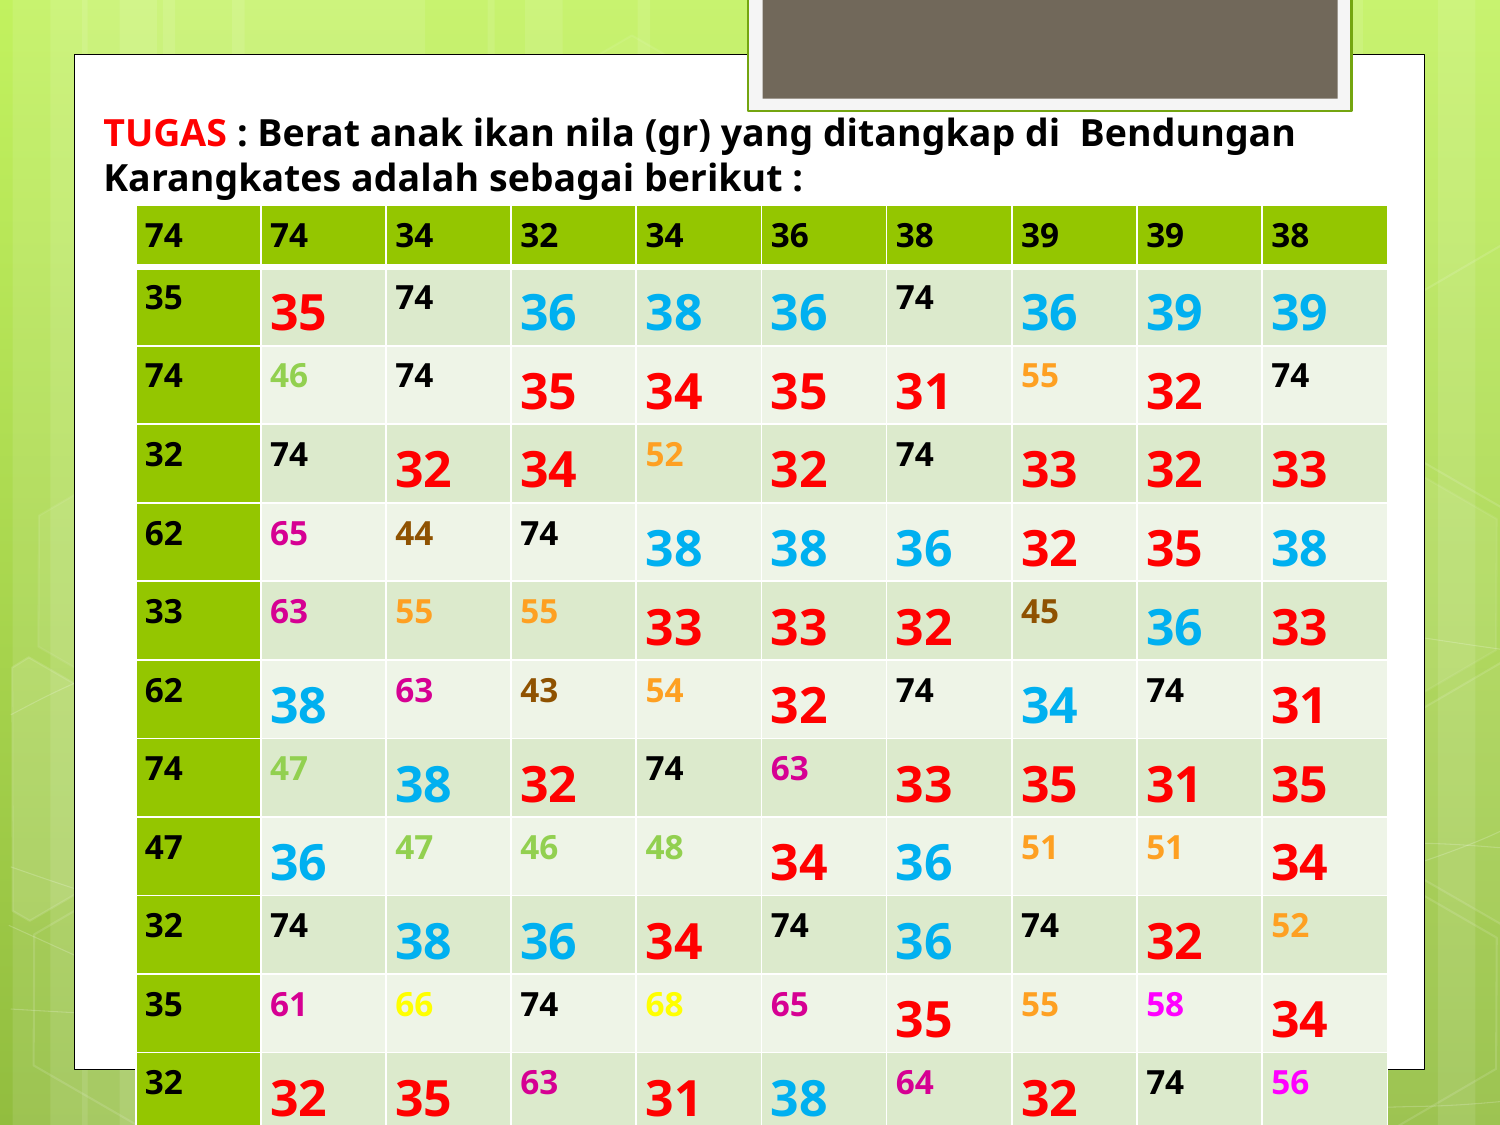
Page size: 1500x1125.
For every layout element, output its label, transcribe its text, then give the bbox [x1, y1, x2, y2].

table_cell 36 [887, 818, 1011, 895]
table_cell 38 [762, 1053, 886, 1125]
table_cell 55 [1013, 975, 1136, 1052]
table_cell 33 [887, 739, 1011, 816]
table_cell 74 [512, 975, 635, 1052]
table_cell 32 [137, 896, 260, 973]
table_cell 34 [637, 896, 761, 973]
table_cell 74 [512, 504, 635, 580]
table_cell 74 [262, 896, 385, 973]
table_cell 54 [637, 661, 761, 738]
table_cell 74 [262, 425, 385, 502]
table_cell 32 [1013, 504, 1136, 580]
table_cell 74 [762, 896, 886, 973]
table_cell 56 [1263, 1053, 1387, 1125]
table_cell 38 [1263, 504, 1387, 580]
table_cell 74 [387, 347, 510, 423]
table_cell 51 [1138, 818, 1261, 895]
table_cell 68 [637, 975, 761, 1052]
table_cell 74 [137, 739, 260, 816]
table_cell 63 [262, 582, 385, 659]
table_cell 34 [1263, 818, 1387, 895]
table_cell 35 [262, 270, 385, 345]
table_cell 34 [512, 425, 635, 502]
table_cell 47 [262, 739, 385, 816]
table_cell 33 [637, 582, 761, 659]
table_cell 39 [1138, 270, 1261, 345]
text_box TUGAS : Berat anak ikan nila (gr) yang ditangkap di Bendungan Karangkates adalah sebagai berikut : [88, 101, 1436, 252]
table_cell 35 [512, 347, 635, 423]
table_cell 64 [887, 1053, 1011, 1125]
table_cell 36 [512, 270, 635, 345]
table_cell 55 [512, 582, 635, 659]
table_cell 32 [1138, 425, 1261, 502]
table_cell 43 [512, 661, 635, 738]
table_cell 44 [387, 504, 510, 580]
table_cell 74 [887, 661, 1011, 738]
table_header 39 [1013, 252, 1136, 264]
table_header 36 [762, 252, 886, 264]
table_cell 65 [762, 975, 886, 1052]
table_cell 74 [1013, 896, 1136, 973]
table_cell 52 [637, 425, 761, 502]
table_cell 32 [1138, 896, 1261, 973]
table_cell 55 [387, 582, 510, 659]
table_header 32 [512, 252, 635, 264]
table_cell 36 [887, 504, 1011, 580]
table_cell 38 [762, 504, 886, 580]
table_cell 36 [762, 270, 886, 345]
table_cell 32 [887, 582, 1011, 659]
table_cell 31 [1263, 661, 1387, 738]
table_cell 35 [762, 347, 886, 423]
table_header 74 [137, 252, 260, 264]
table_header 39 [1138, 252, 1261, 264]
table_cell 35 [387, 1053, 510, 1125]
table_cell 38 [387, 739, 510, 816]
table_cell 32 [387, 425, 510, 502]
table_cell 32 [1013, 1053, 1136, 1125]
table_cell 47 [137, 818, 260, 895]
table_cell 33 [1013, 425, 1136, 502]
table_cell 74 [1138, 661, 1261, 738]
table_cell 34 [1013, 661, 1136, 738]
table_cell 62 [137, 504, 260, 580]
table_cell 74 [137, 347, 260, 423]
table_header 38 [1263, 252, 1387, 264]
table_cell 48 [637, 818, 761, 895]
table_cell 32 [762, 425, 886, 502]
table_cell 34 [637, 347, 761, 423]
table_cell 32 [512, 739, 635, 816]
table_cell 33 [1263, 425, 1387, 502]
table_cell 35 [137, 975, 260, 1052]
table_cell 36 [1138, 582, 1261, 659]
table_cell 46 [512, 818, 635, 895]
table_cell 33 [762, 582, 886, 659]
table_cell 32 [137, 425, 260, 502]
table_cell 63 [387, 661, 510, 738]
table_cell 74 [1138, 1053, 1261, 1125]
table_header 34 [637, 252, 761, 264]
table_cell 35 [137, 270, 260, 345]
table_cell 38 [637, 504, 761, 580]
table_cell 31 [637, 1053, 761, 1125]
table_cell 39 [1263, 270, 1387, 345]
table_cell 35 [887, 975, 1011, 1052]
table_cell 65 [262, 504, 385, 580]
table_cell 47 [387, 818, 510, 895]
table_cell 35 [1138, 504, 1261, 580]
table_cell 35 [1263, 739, 1387, 816]
table_cell 32 [137, 1053, 260, 1125]
table_cell 36 [262, 818, 385, 895]
table_cell 33 [1263, 582, 1387, 659]
table_header 34 [387, 252, 510, 264]
table_cell 51 [1013, 818, 1136, 895]
table_cell 34 [762, 818, 886, 895]
table_cell 63 [512, 1053, 635, 1125]
table_cell 32 [262, 1053, 385, 1125]
table_cell 38 [637, 270, 761, 345]
table_cell 55 [1013, 347, 1136, 423]
table_cell 74 [887, 270, 1011, 345]
table_cell 38 [262, 661, 385, 738]
table_cell 74 [887, 425, 1011, 502]
table_cell 58 [1138, 975, 1261, 1052]
table_cell 36 [887, 896, 1011, 973]
table_cell 34 [1263, 975, 1387, 1052]
table_cell 52 [1263, 896, 1387, 973]
table_cell 63 [762, 739, 886, 816]
table_cell 45 [1013, 582, 1136, 659]
table_cell 66 [387, 975, 510, 1052]
table_cell 36 [512, 896, 635, 973]
table_cell 38 [387, 896, 510, 973]
table_cell 74 [637, 739, 761, 816]
table_header 38 [887, 252, 1011, 264]
table_cell 62 [137, 661, 260, 738]
table_cell 74 [387, 270, 510, 345]
table_cell 31 [1138, 739, 1261, 816]
table_cell 36 [1013, 270, 1136, 345]
table_cell 32 [762, 661, 886, 738]
table_cell 74 [1263, 347, 1387, 423]
table_cell 32 [1138, 347, 1261, 423]
table_header 74 [262, 252, 385, 264]
table_cell 33 [137, 582, 260, 659]
table_cell 46 [262, 347, 385, 423]
table_cell 61 [262, 975, 385, 1052]
table_cell 31 [887, 347, 1011, 423]
table_cell 35 [1013, 739, 1136, 816]
